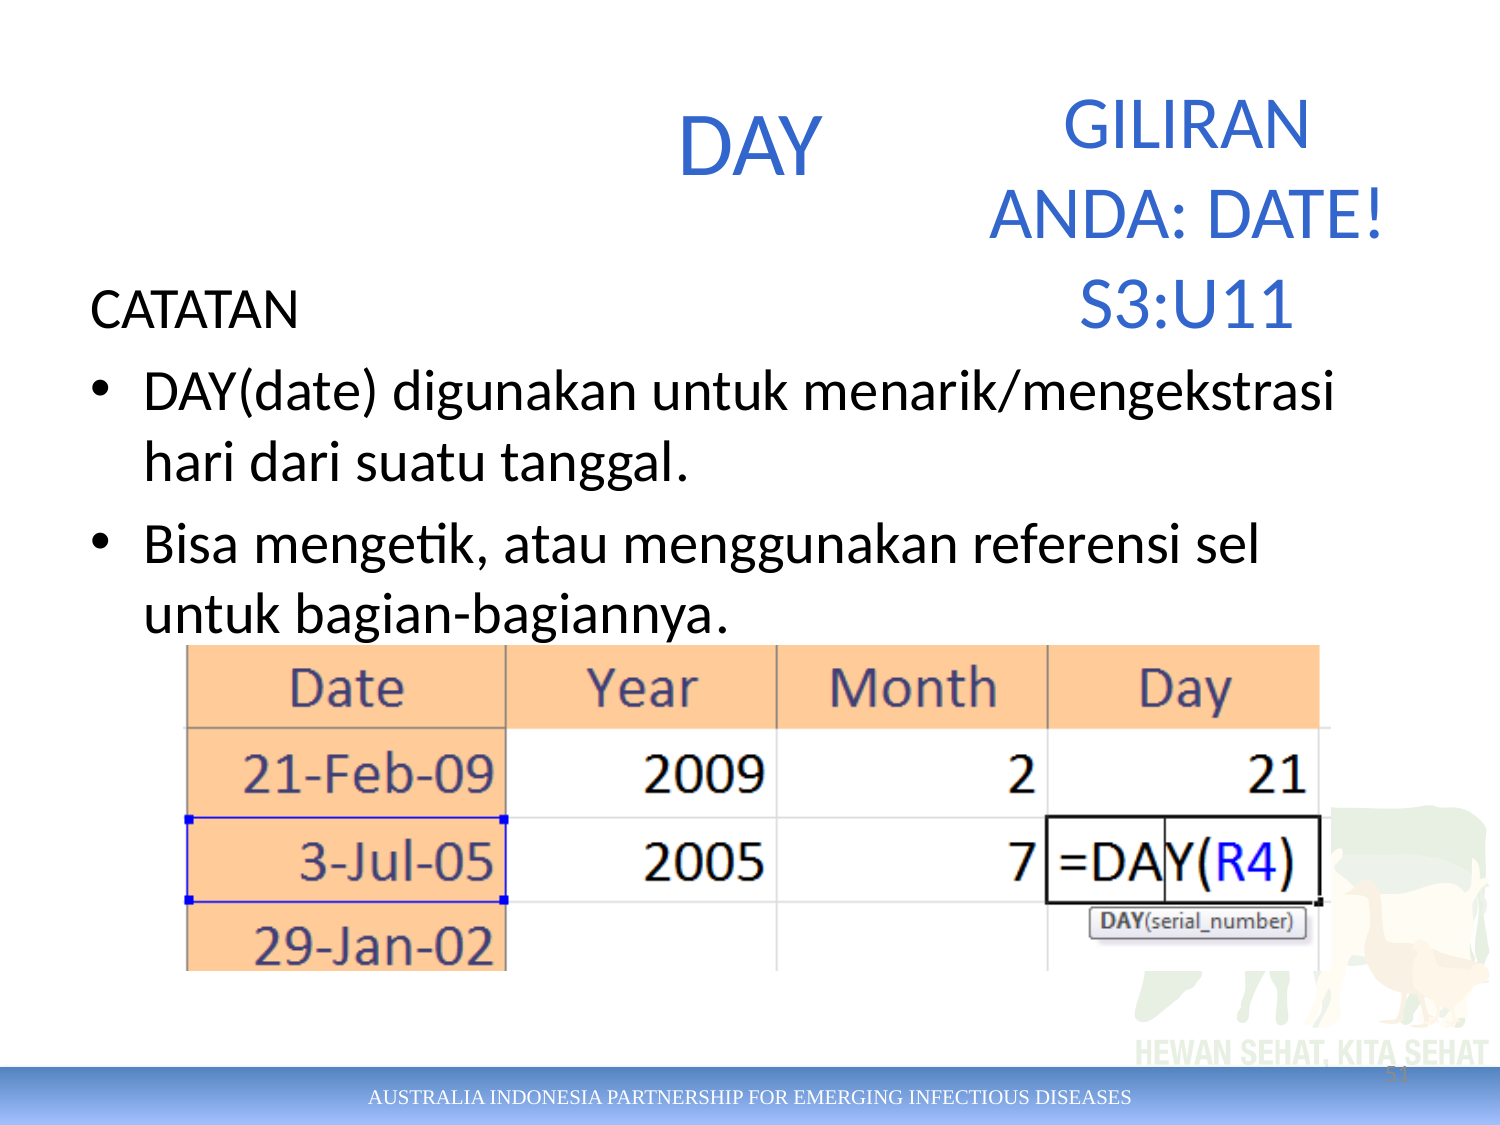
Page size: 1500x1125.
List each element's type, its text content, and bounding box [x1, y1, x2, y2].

text_box GILIRAN ANDA: DATE!S3:U11 [950, 66, 1425, 352]
list CATATAN DAY(date) digunakan untuk menarik/mengekstrasi hari dari suatu tanggal. Bisa mengetik, atau menggunakan referensi sel untuk bagian-bagiannya. [75, 262, 1425, 657]
slide_number 51 [1074, 1042, 1425, 1103]
picture [182, 644, 1331, 972]
title DAY [75, 45, 1425, 233]
